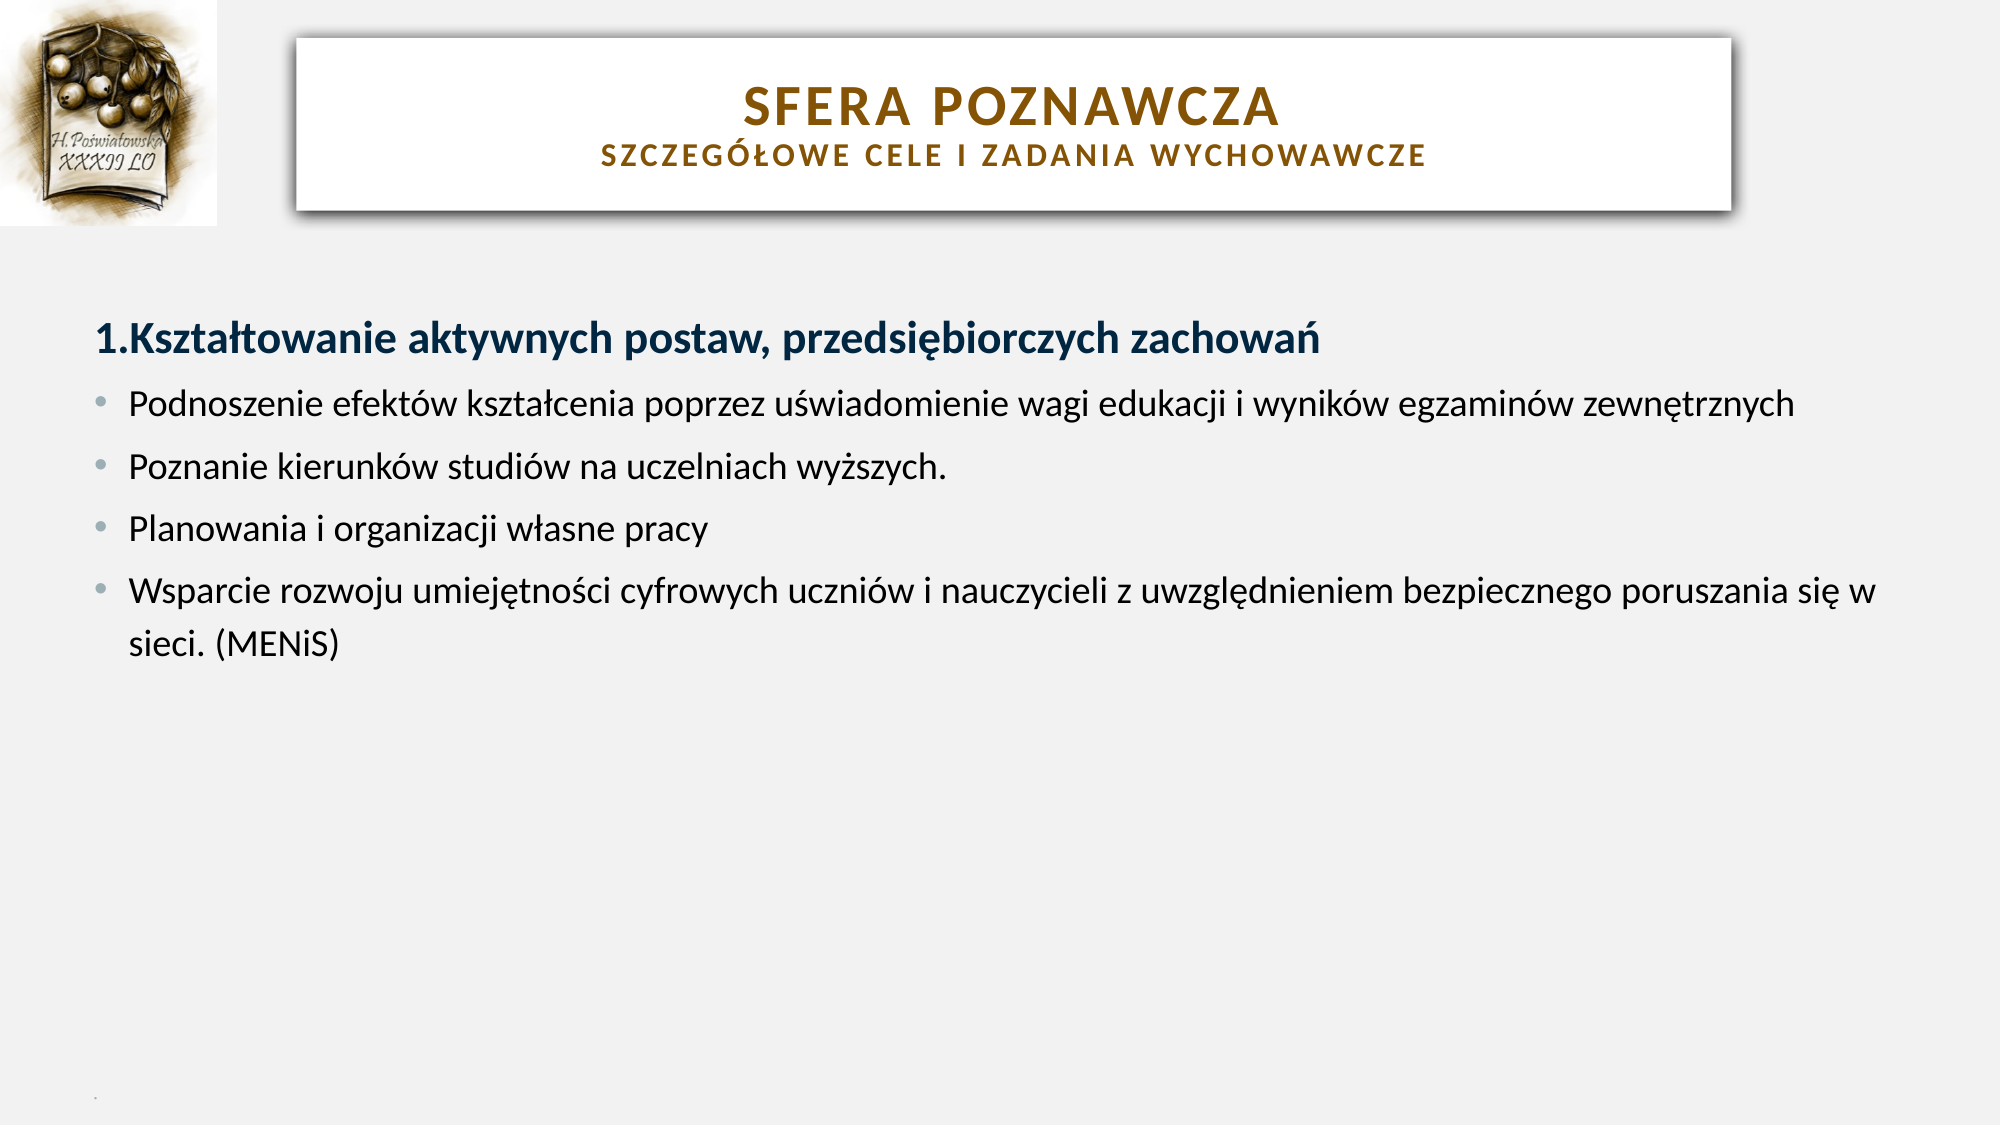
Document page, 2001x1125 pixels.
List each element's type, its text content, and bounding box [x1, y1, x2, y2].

title Sfera poznawcza Szczegółowe cele i zadania wychowawcze [294, 35, 1734, 213]
picture [0, 0, 217, 226]
list 1.Kształtowanie aktywnych postaw, przedsiębiorczych zachowań Podnoszenie efektów kształcenia poprzez uświadomienie wagi edukacji i wyników egzaminów zewnętrznych Poznanie kierunków studiów na uczelniach wyższych. Planowania i organizacji własne pracy Wsparcie rozwoju umiejętności cyfrowych uczniów i nauczycieli z uwzględnieniem bezpiecznego poruszania się w sieci. (MENiS) [79, 226, 1921, 1125]
